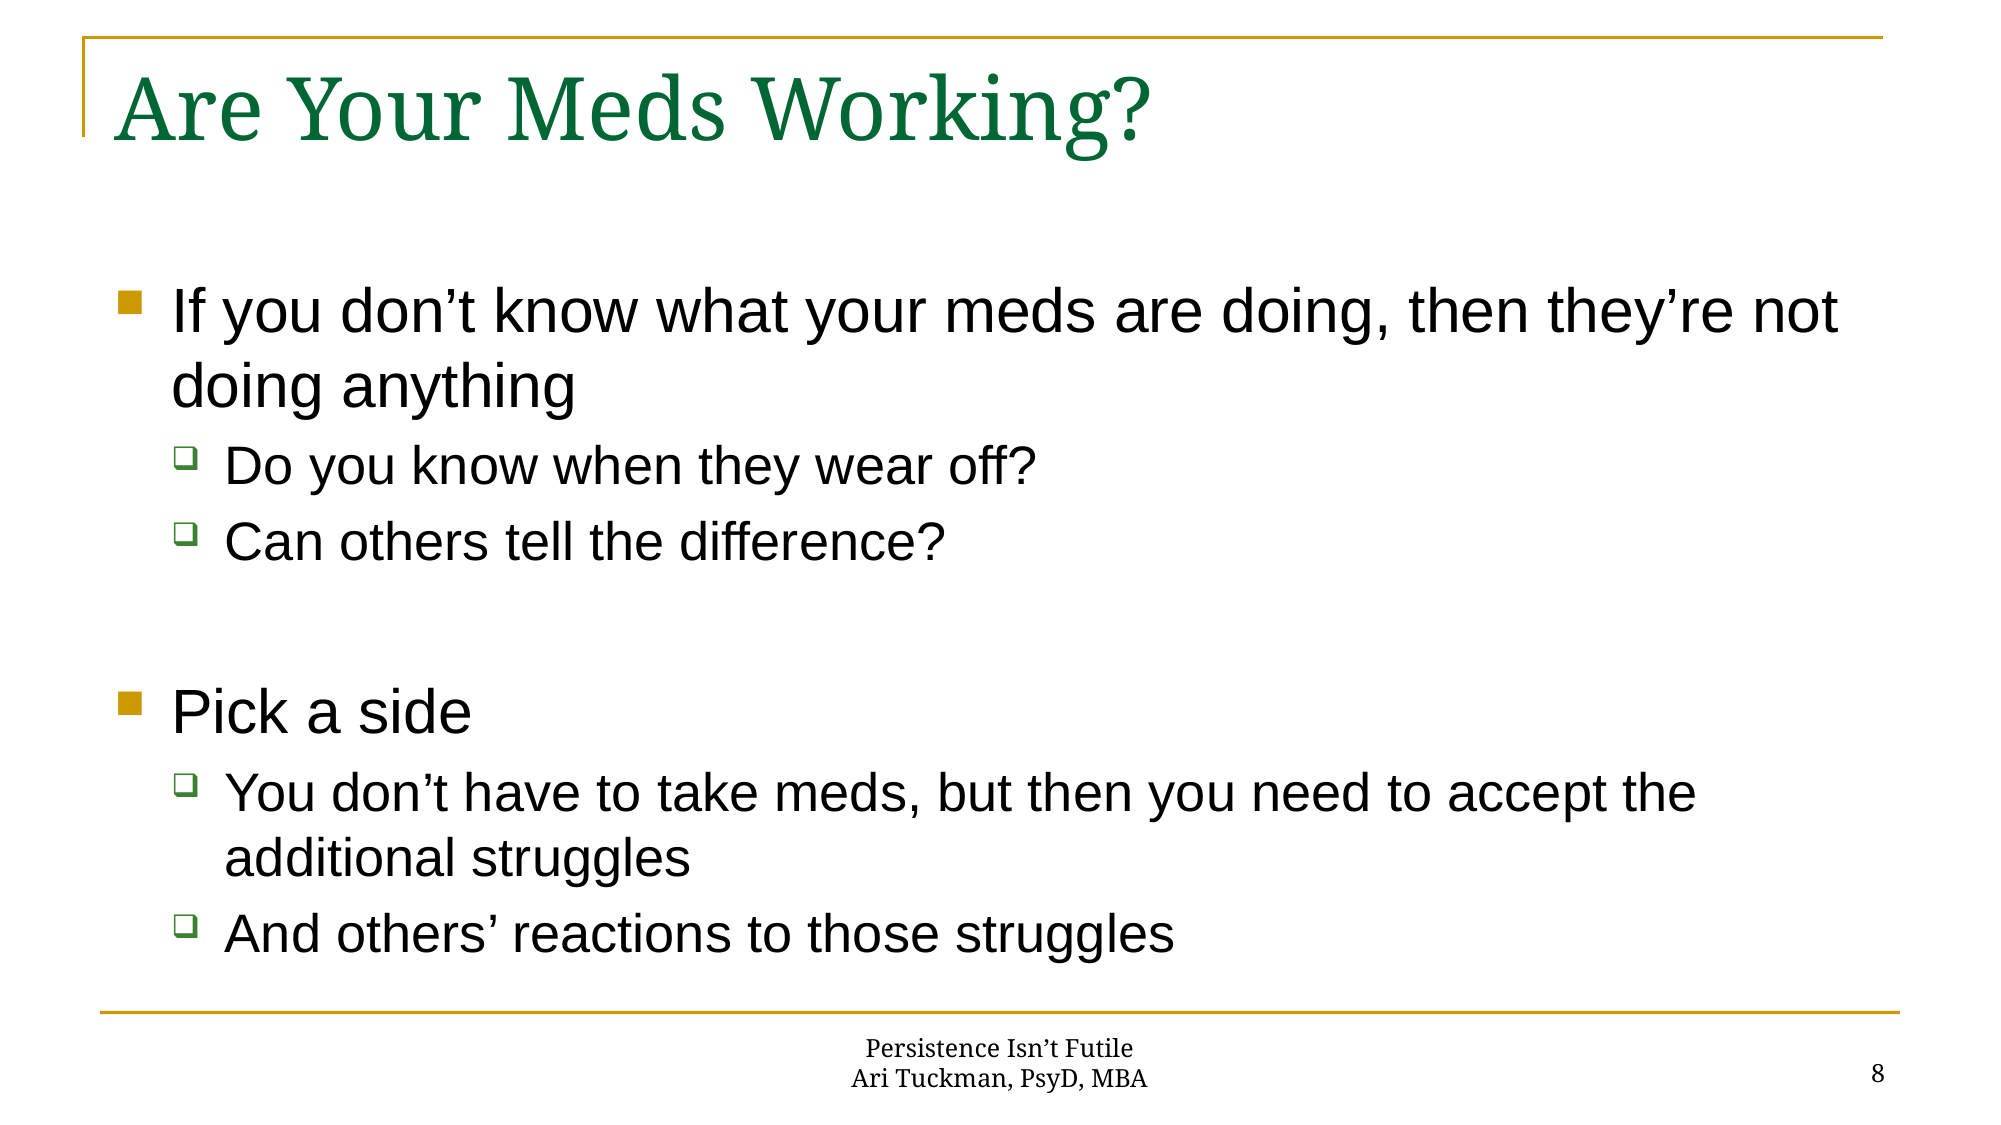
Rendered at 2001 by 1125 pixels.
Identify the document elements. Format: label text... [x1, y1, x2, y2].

slide_number 8 [1433, 1024, 1900, 1100]
title Are Your Meds Working? [99, 45, 1900, 233]
footer Persistence Isn’t Futile Ari Tuckman, PsyD, MBA [683, 1025, 1317, 1100]
list If you don’t know what your meds are doing, then they’re not doing anything Do you know when they wear off? Can others tell the difference? Pick a side You don’t have to take meds, but then you need to accept the additional struggles And others’ reactions to those struggles [99, 262, 1900, 1006]
